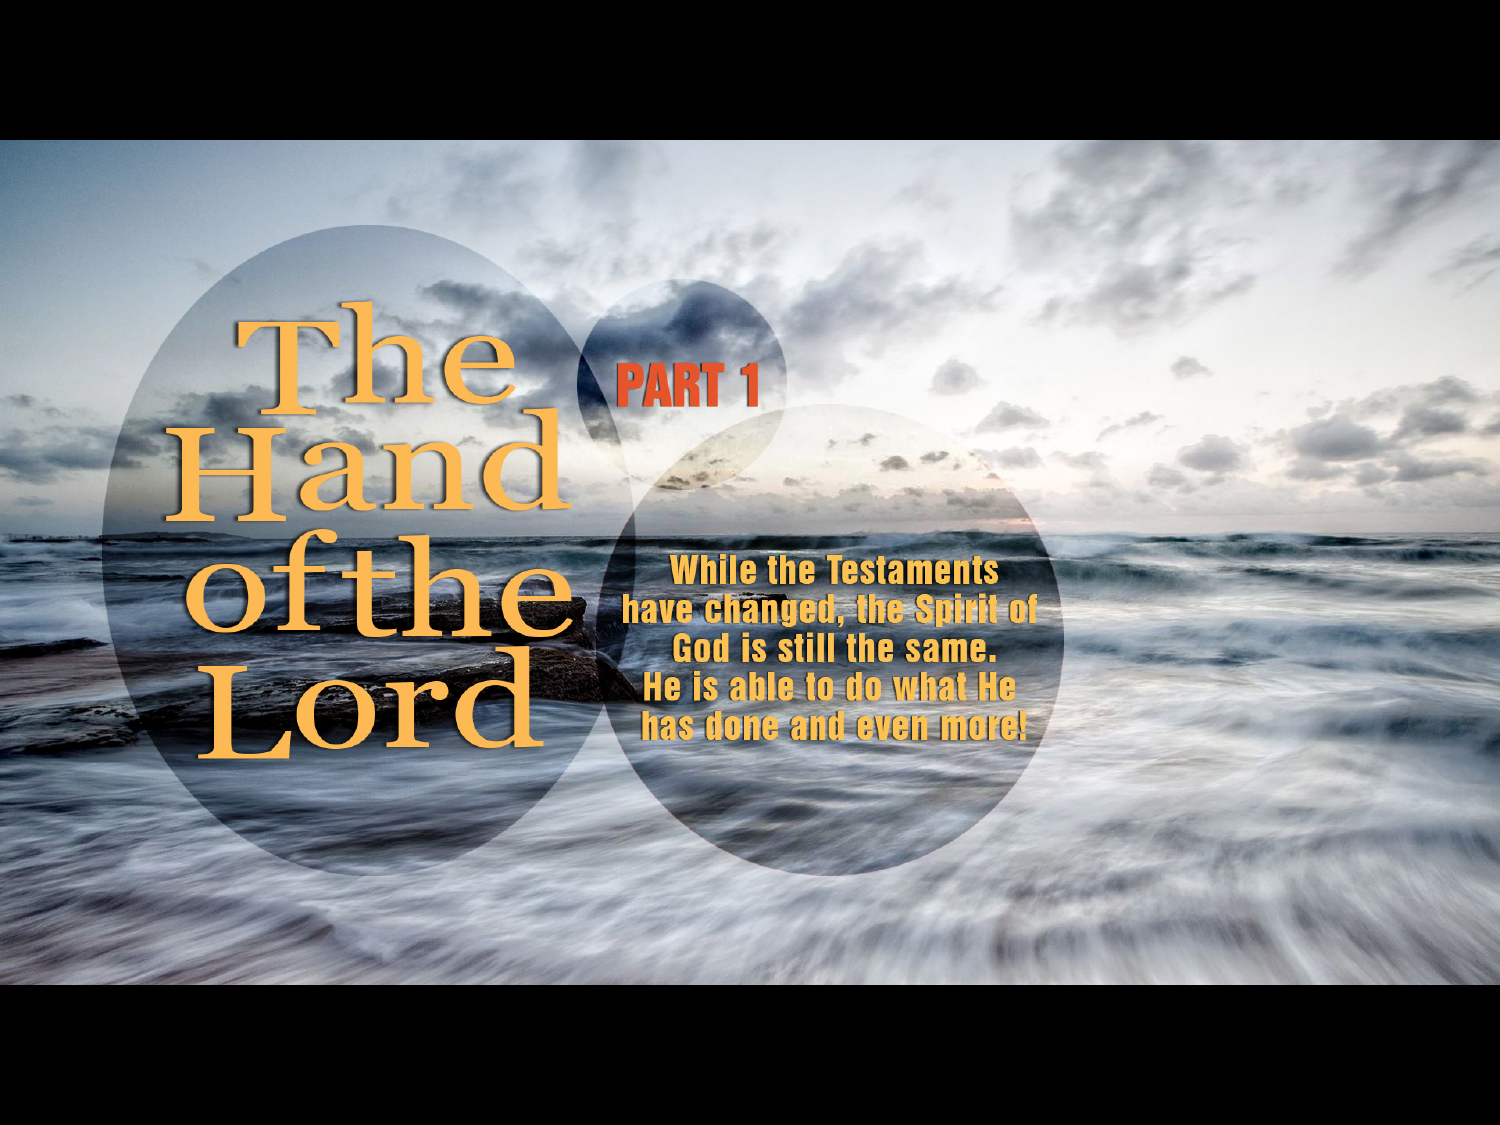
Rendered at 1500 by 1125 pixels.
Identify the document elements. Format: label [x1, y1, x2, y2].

picture [0, 140, 1500, 985]
